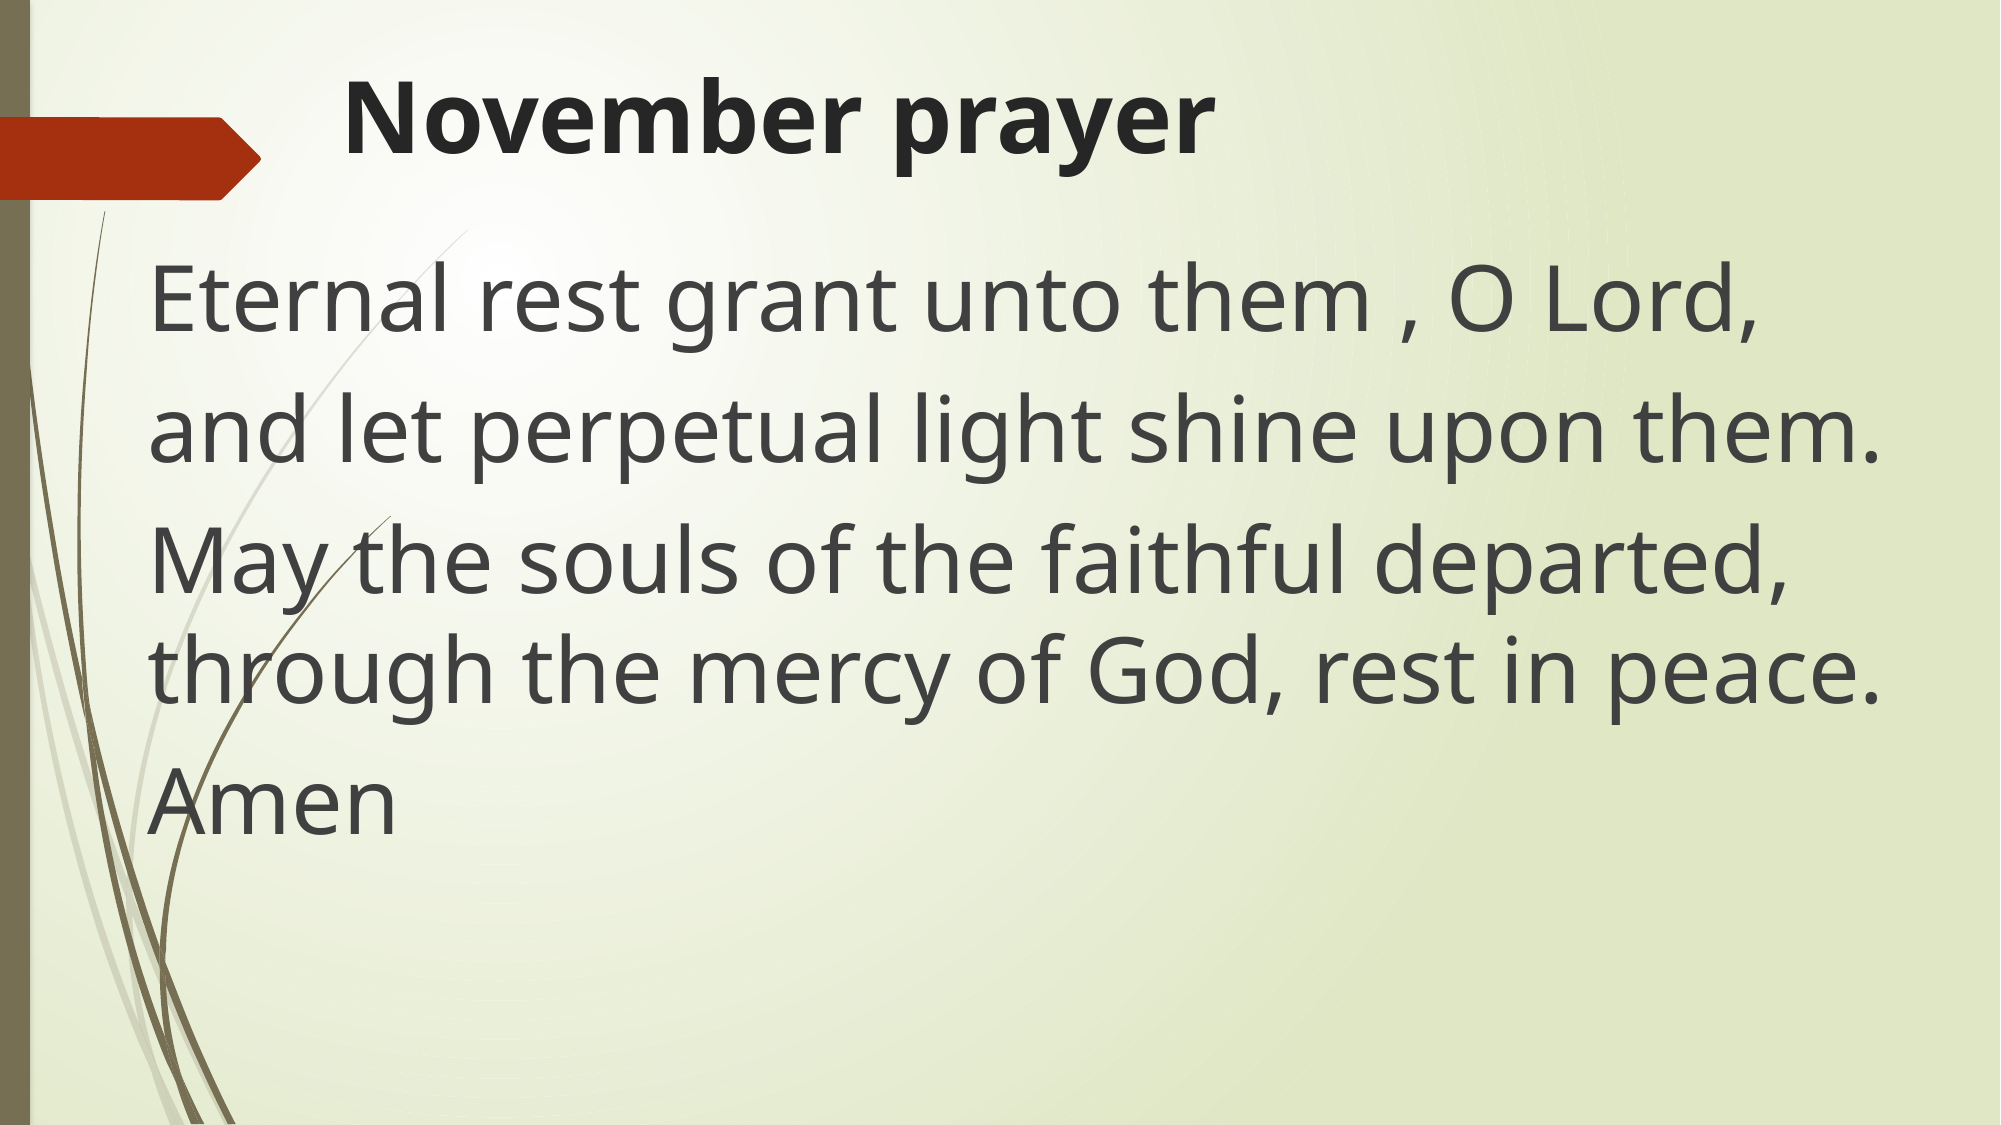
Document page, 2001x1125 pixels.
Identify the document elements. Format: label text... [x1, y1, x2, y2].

list Eternal rest grant unto them , O Lord, and let perpetual light shine upon them. May the souls of the faithful departed, through the mercy of God, rest in peace. Amen [132, 232, 2000, 853]
title November prayer [325, 45, 1788, 232]
